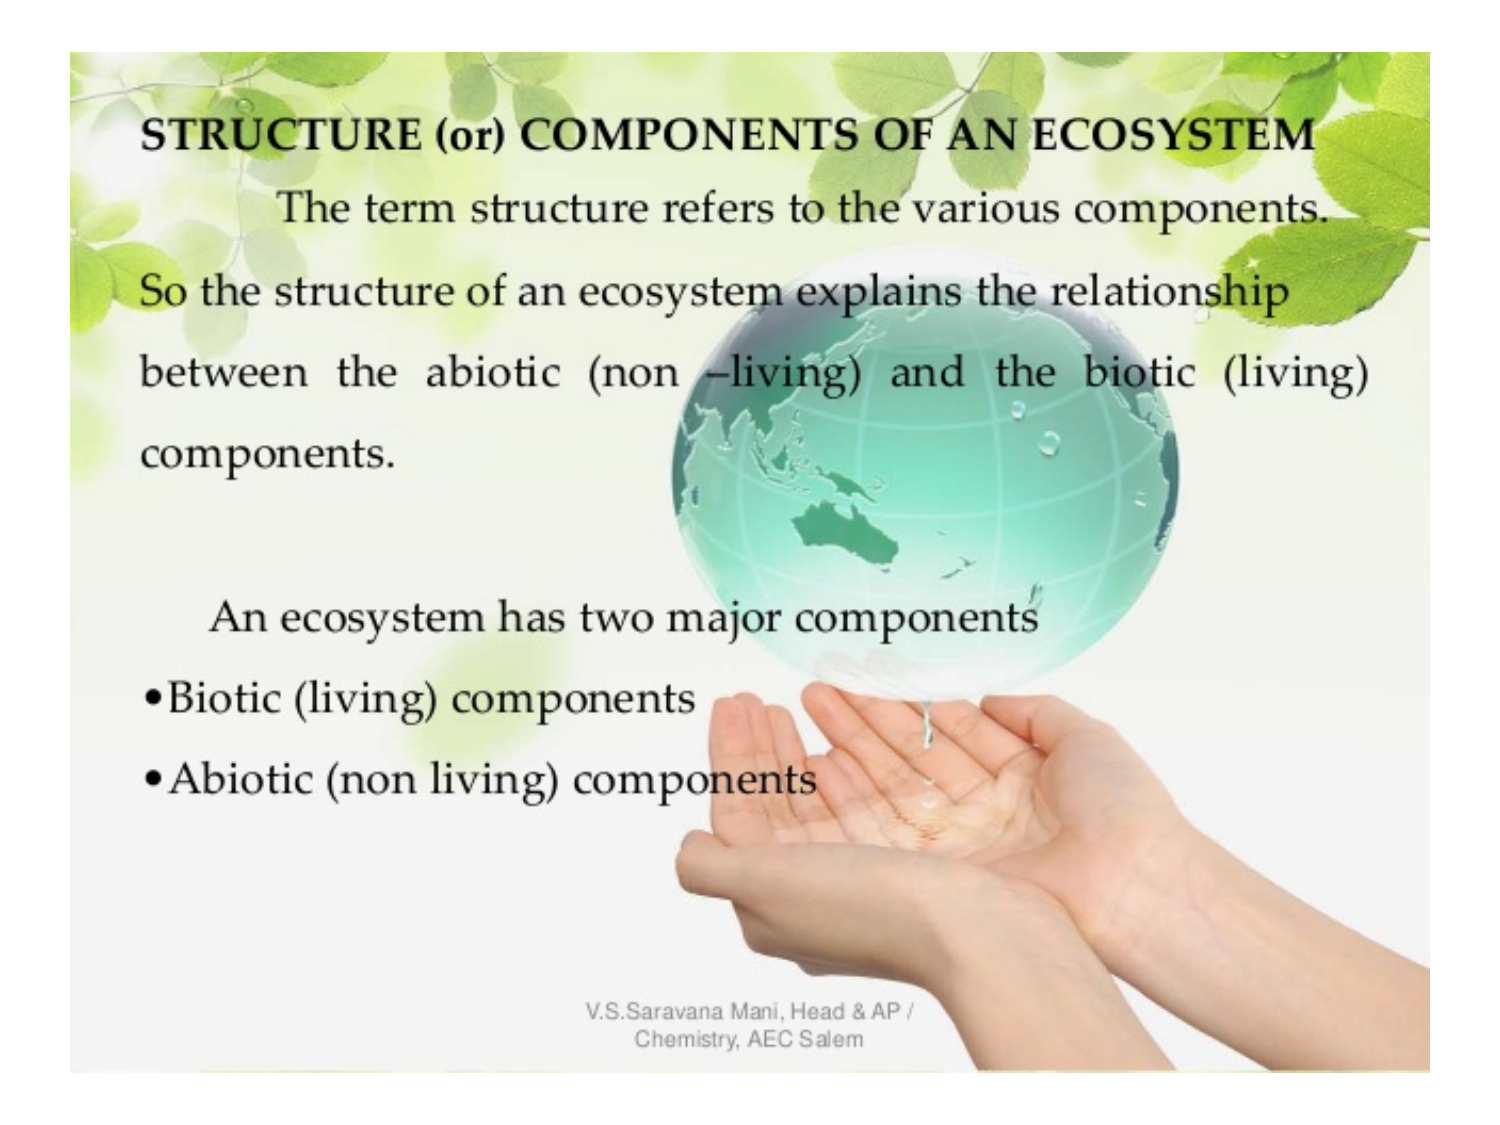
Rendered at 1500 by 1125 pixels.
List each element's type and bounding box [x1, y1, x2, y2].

picture [70, 52, 1430, 1073]
